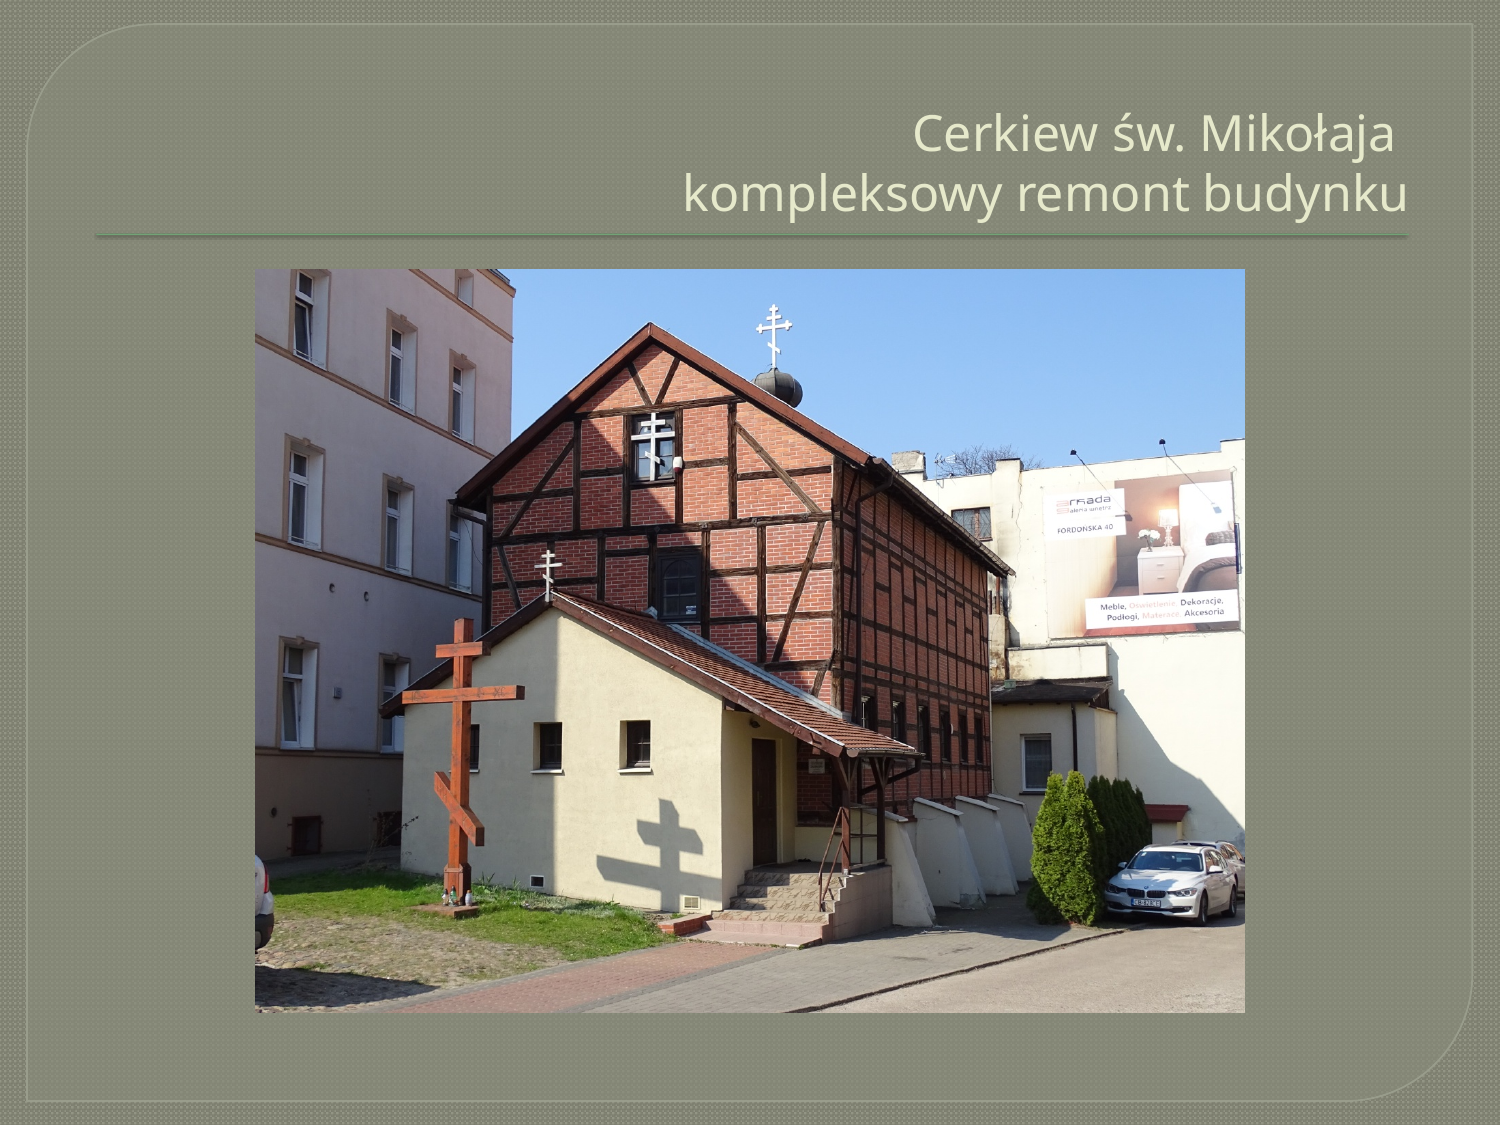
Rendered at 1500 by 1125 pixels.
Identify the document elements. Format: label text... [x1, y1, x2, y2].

title Cerkiew św. Mikołaja kompleksowy remont budynku [75, 41, 1425, 230]
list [254, 269, 1246, 1013]
